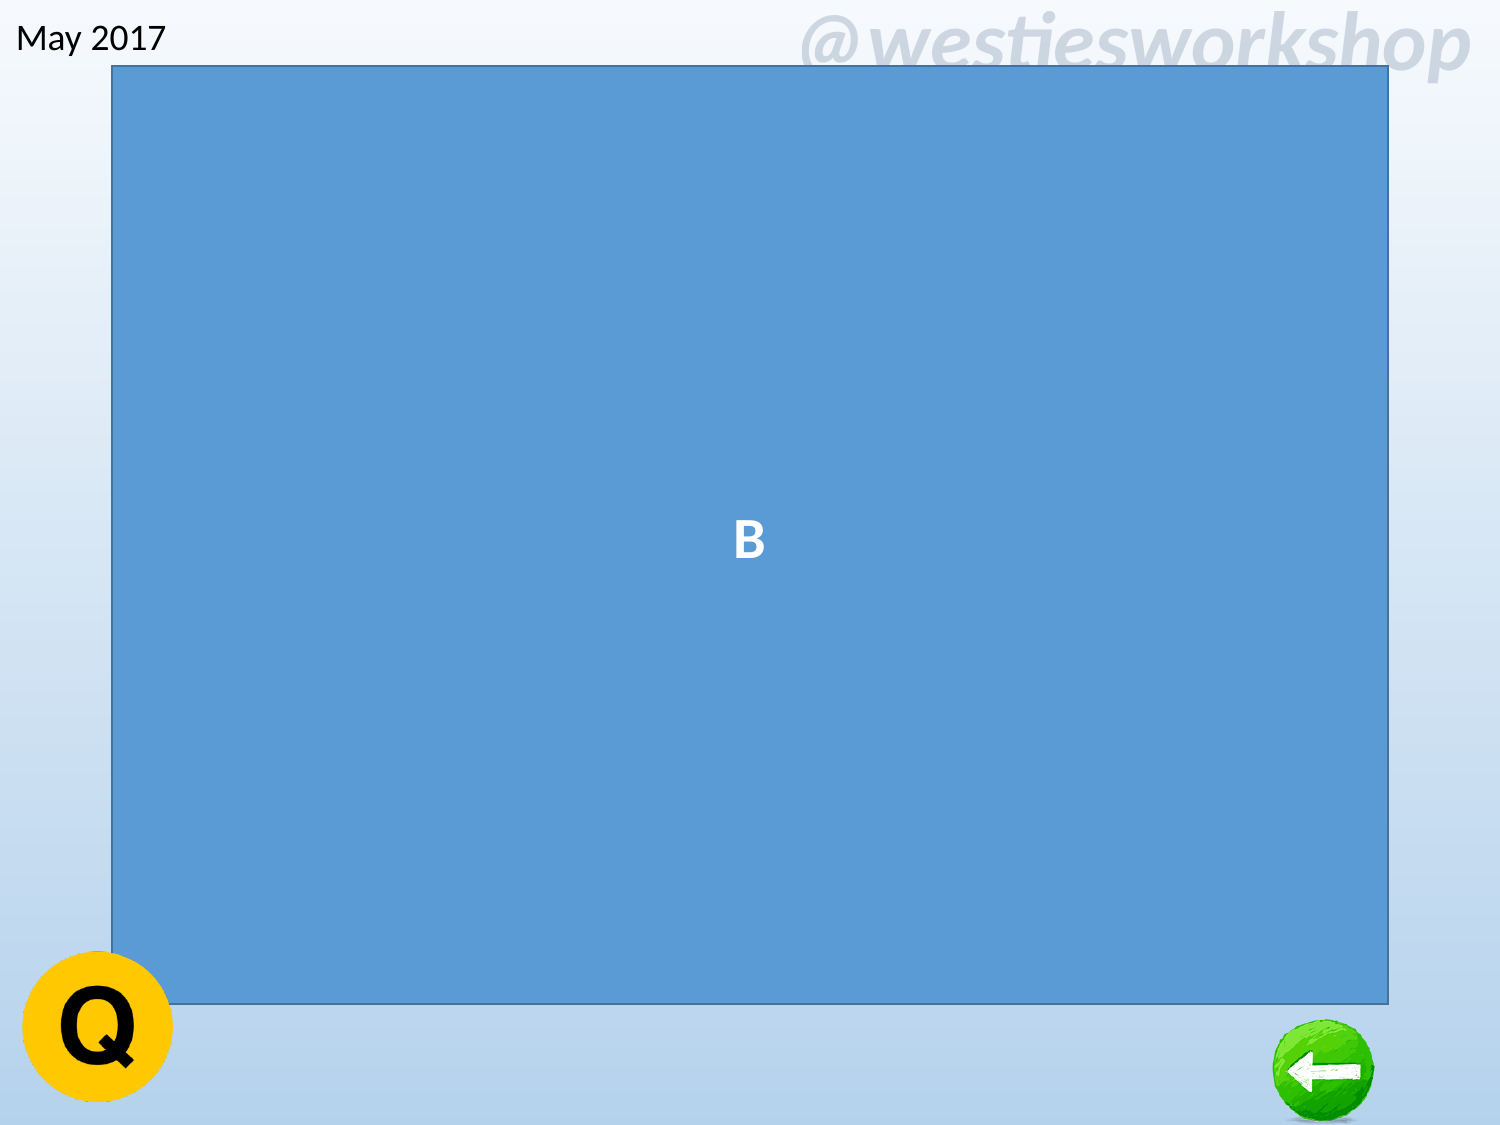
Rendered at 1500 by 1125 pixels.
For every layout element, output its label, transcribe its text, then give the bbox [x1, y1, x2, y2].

text_box May 2017 [1, 5, 182, 66]
picture [1270, 1019, 1376, 1125]
picture [0, 66, 1388, 1125]
